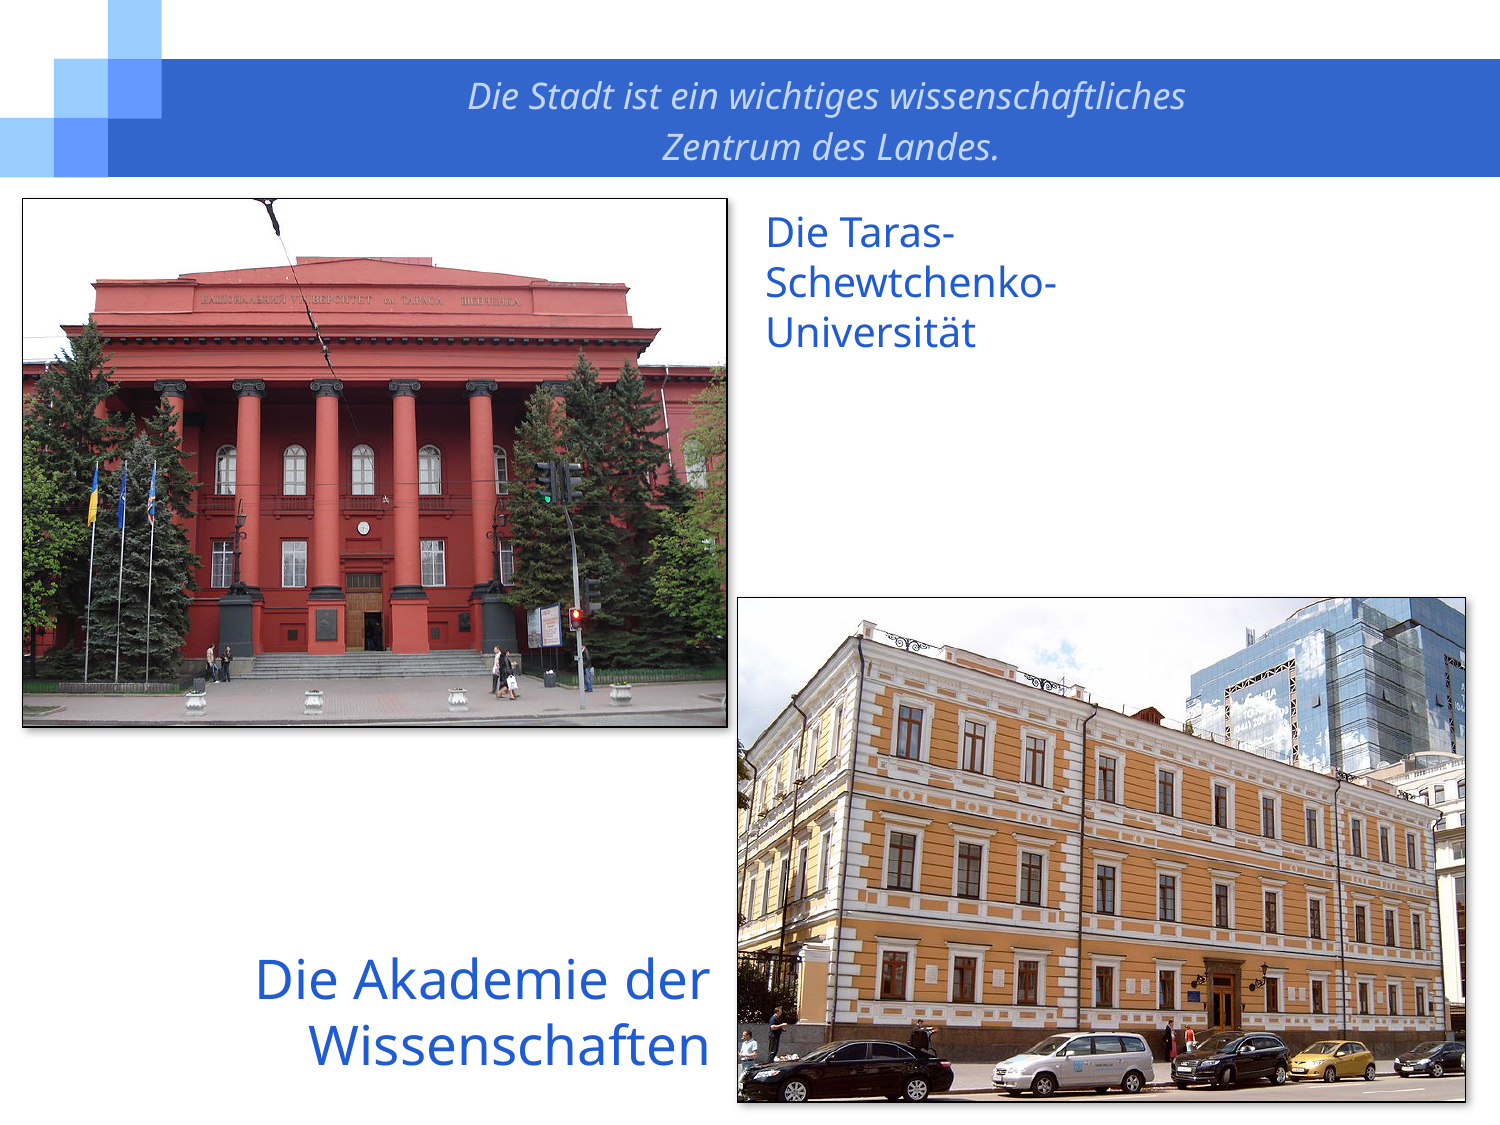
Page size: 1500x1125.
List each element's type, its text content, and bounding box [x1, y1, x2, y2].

picture [738, 598, 1466, 1102]
picture [23, 198, 727, 727]
text_box Die Stadt ist ein wichtiges wissenschaftliches Zentrum des Landes. [163, 65, 1500, 176]
text_box Die Akademie der Wissenschaften [234, 937, 727, 1102]
text_box Die Taras-Schewtchenko-Universität [749, 199, 1184, 364]
